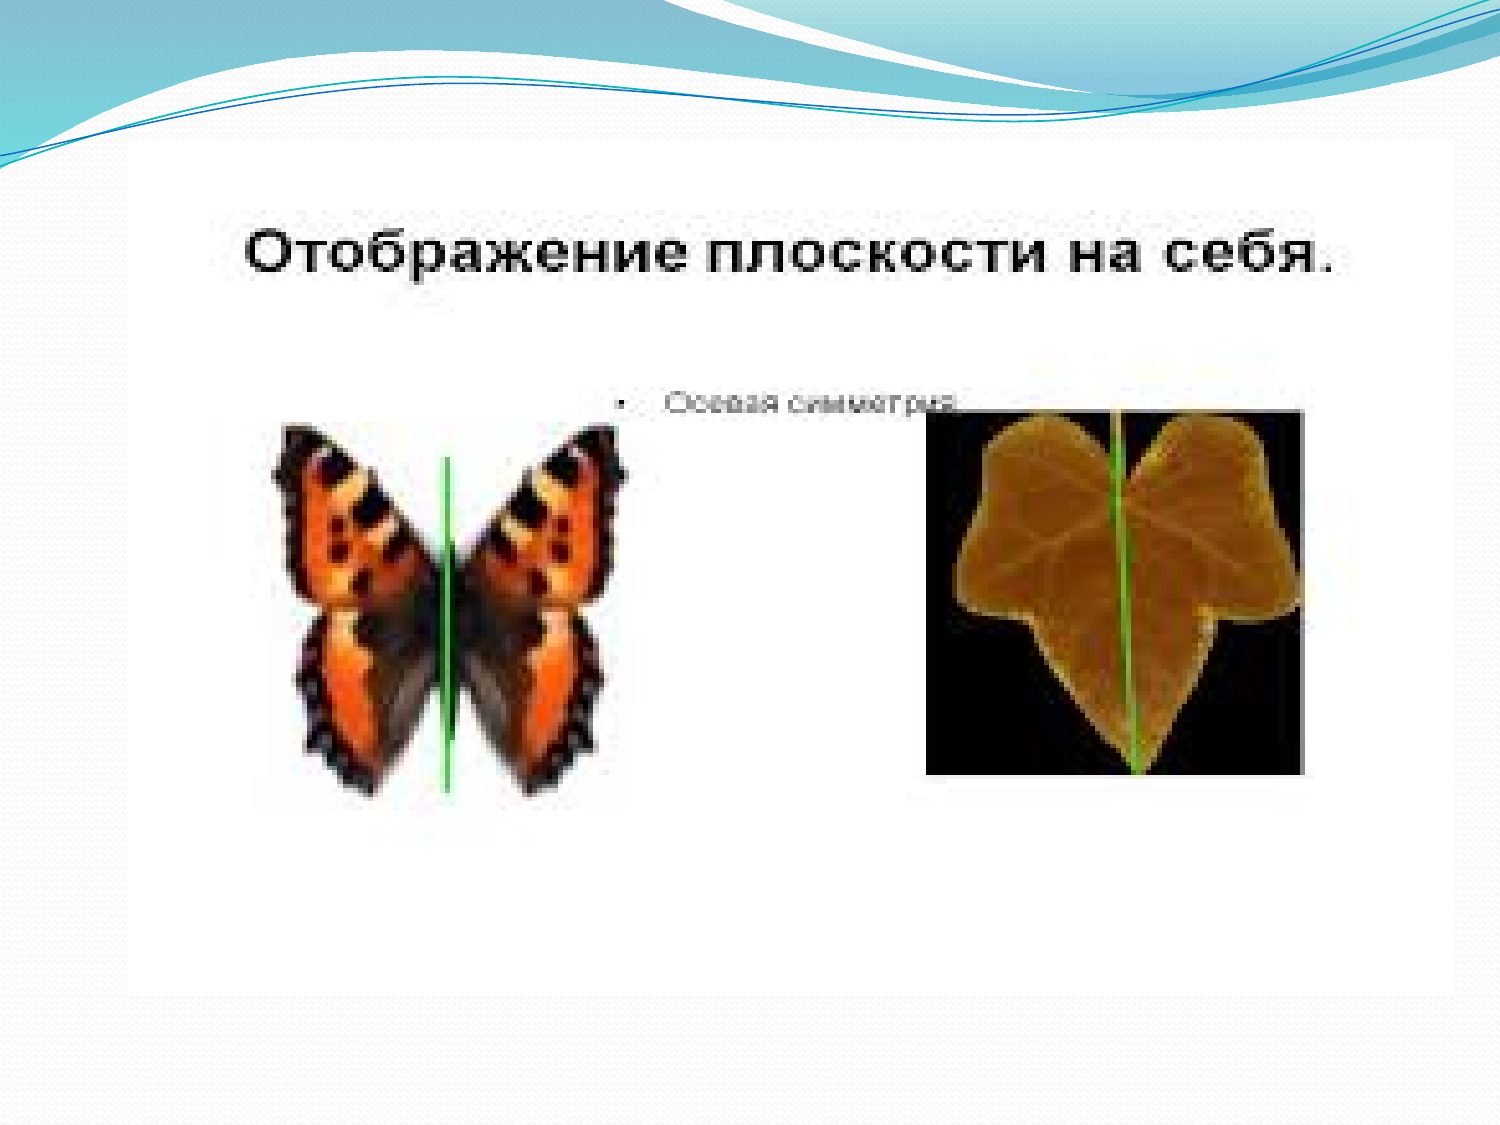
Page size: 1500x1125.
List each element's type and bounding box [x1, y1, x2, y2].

picture [128, 140, 1454, 997]
